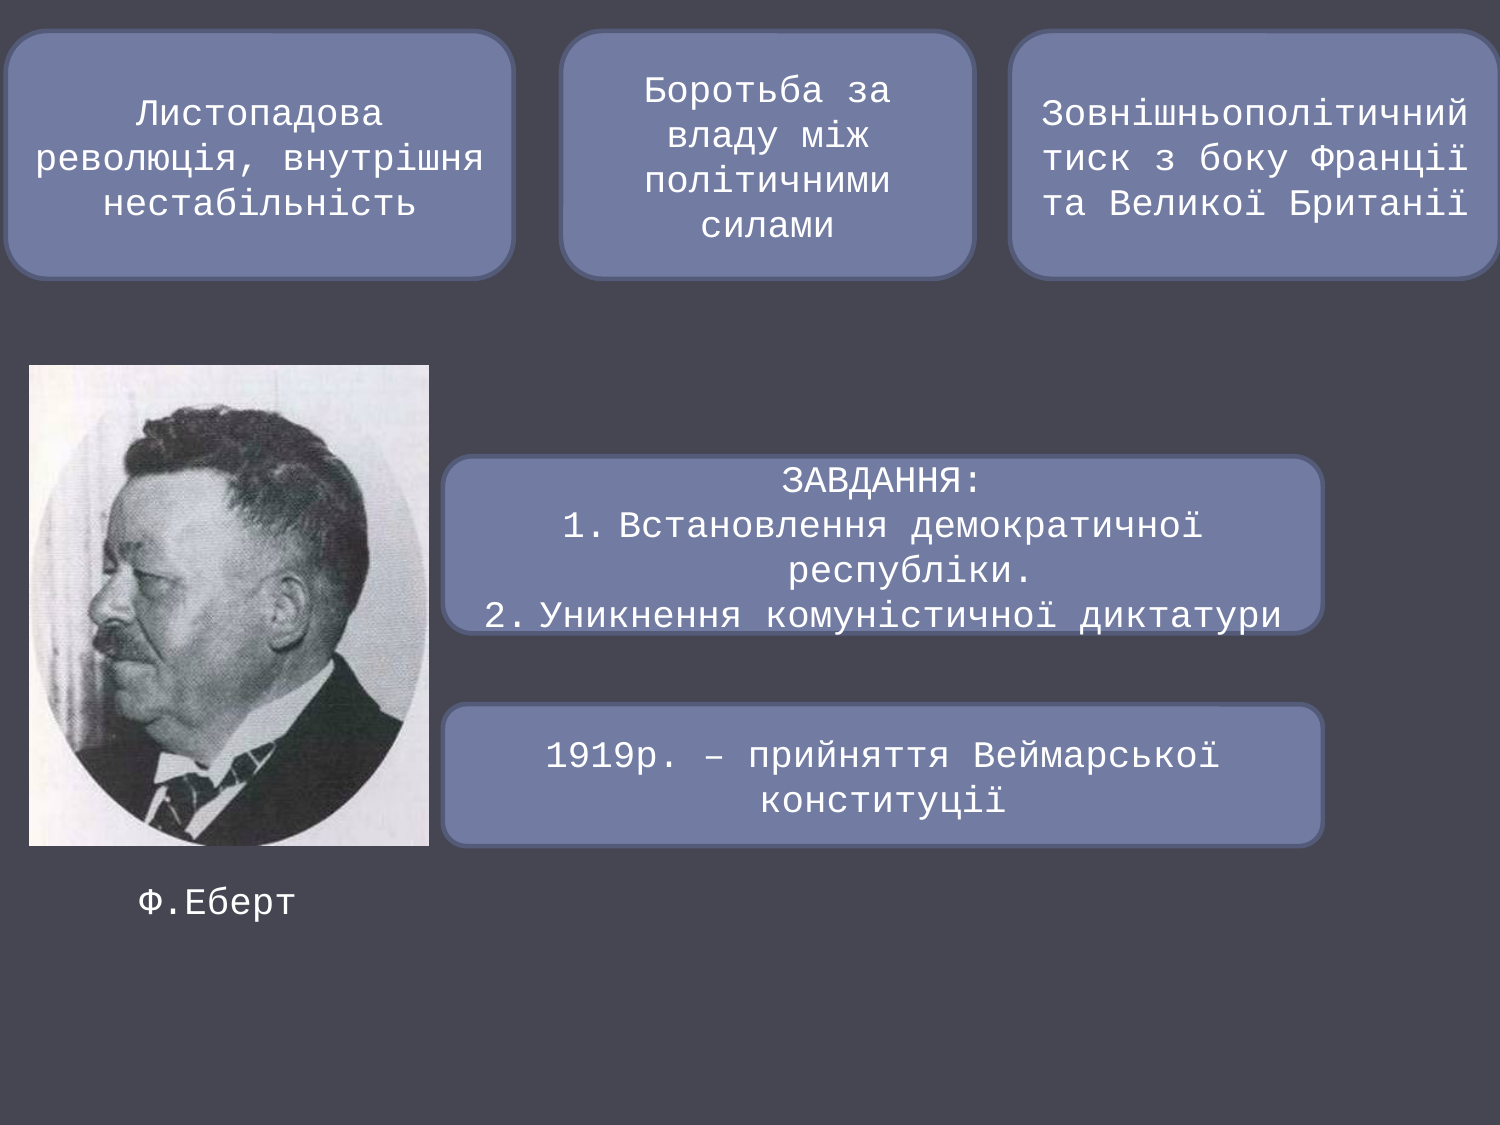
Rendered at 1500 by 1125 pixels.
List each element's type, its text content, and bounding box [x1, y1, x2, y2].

text_box Боротьба за владу між політичними силами [558, 28, 977, 282]
text_box Листопадова революція, внутрішня нестабільність [3, 28, 517, 282]
text_box Ф.Еберт [124, 869, 312, 930]
picture [28, 364, 430, 847]
text_box ЗАВДАННЯ: Встановлення демократичної республіки. Уникнення комуністичної диктатури [440, 453, 1326, 636]
text_box 1919р. – прийняття Веймарської конституції [440, 701, 1326, 849]
text_box Зовнішньополітичний тиск з боку Франції та Великої Британії [1007, 28, 1500, 282]
